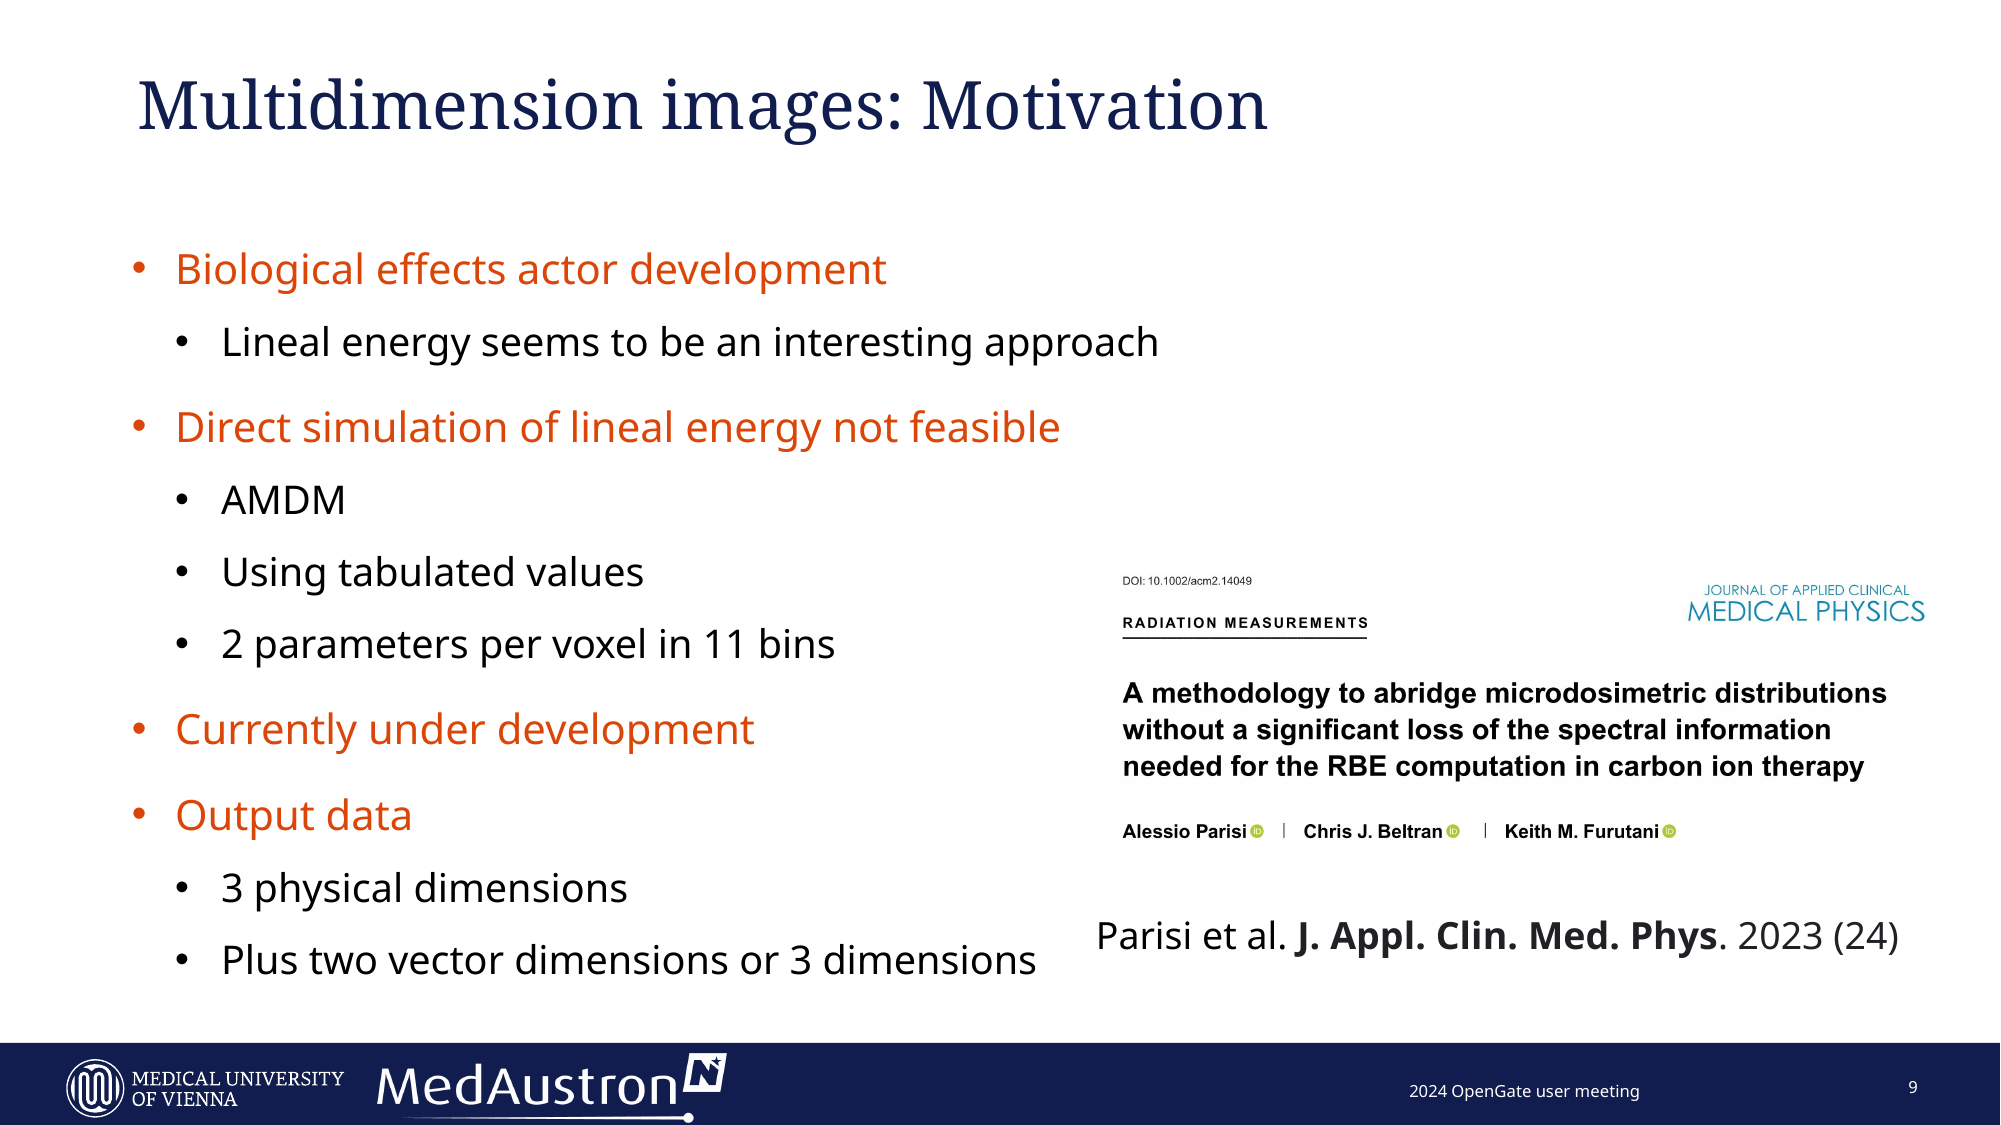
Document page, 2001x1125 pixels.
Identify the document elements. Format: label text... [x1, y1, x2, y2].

footer 2024 OpenGate user meeting [1394, 1070, 1841, 1109]
list Biological effects actor development Lineal energy seems to be an interesting approach Direct simulation of lineal energy not feasible AMDM Using tabulated values 2 parameters per voxel in 11 bins Currently under development Output data 3 physical dimensions Plus two vector dimensions or 3 dimensions [131, 220, 1863, 1035]
slide_number 9 [1862, 1055, 1964, 1107]
text_box Parisi et al. J. Appl. Clin. Med. Phys. 2023 (24) [1081, 904, 1914, 965]
picture [377, 1053, 727, 1123]
picture [1116, 571, 1939, 845]
title Multidimension images: Motivation [137, 59, 1863, 220]
